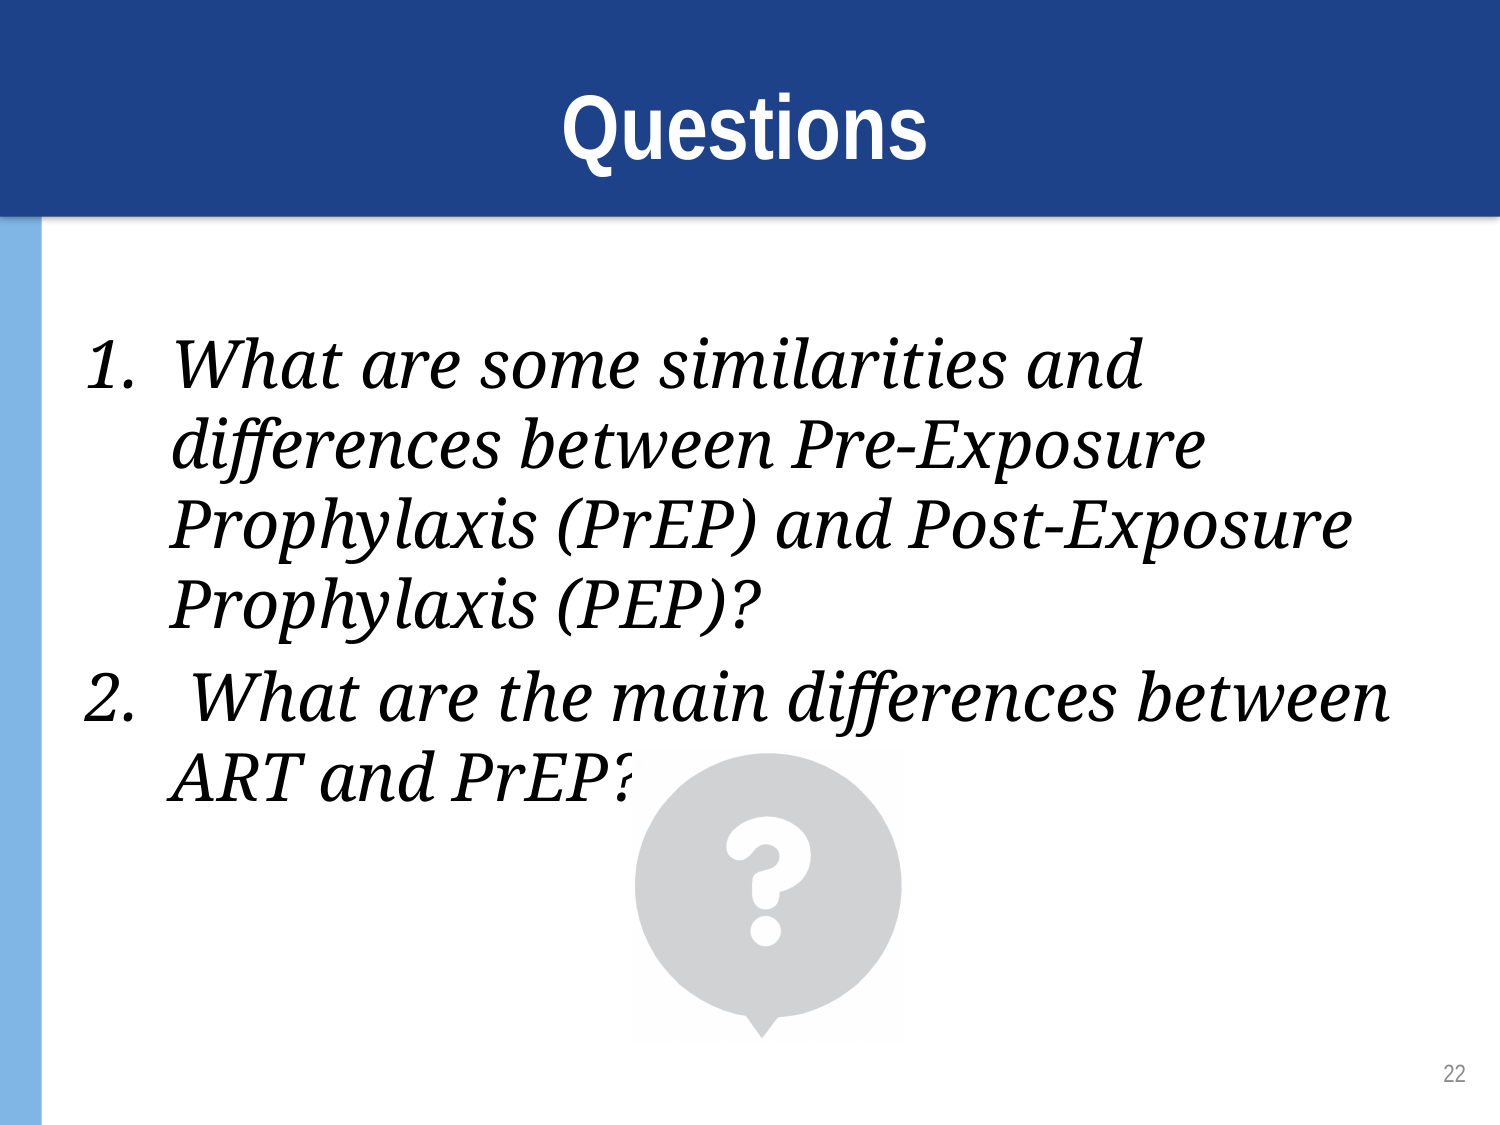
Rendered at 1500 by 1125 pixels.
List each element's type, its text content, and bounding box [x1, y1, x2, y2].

picture [632, 749, 905, 1043]
list What are some similarities and differences between Pre-Exposure Prophylaxis (PrEP) and Post-Exposure Prophylaxis (PEP)? What are the main differences between ART and PrEP? [70, 314, 1421, 1043]
text_box 22 [1131, 1042, 1482, 1103]
title Questions [70, 52, 1421, 193]
